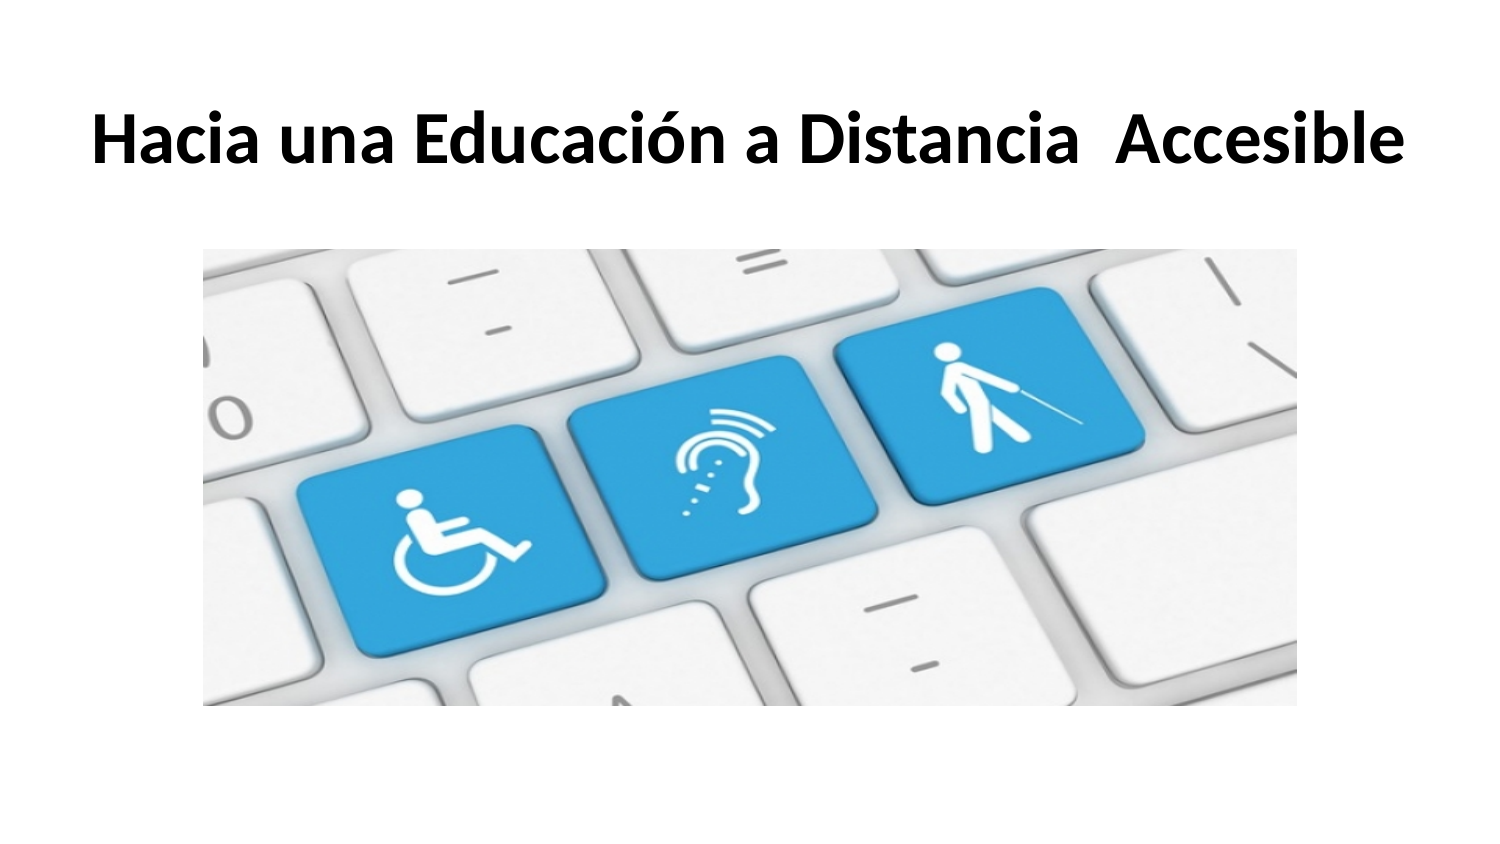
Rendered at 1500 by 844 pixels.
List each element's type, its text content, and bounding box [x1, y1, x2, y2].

title Hacia una Educación a Distancia Accesible [75, 63, 1425, 205]
picture [202, 249, 1298, 706]
